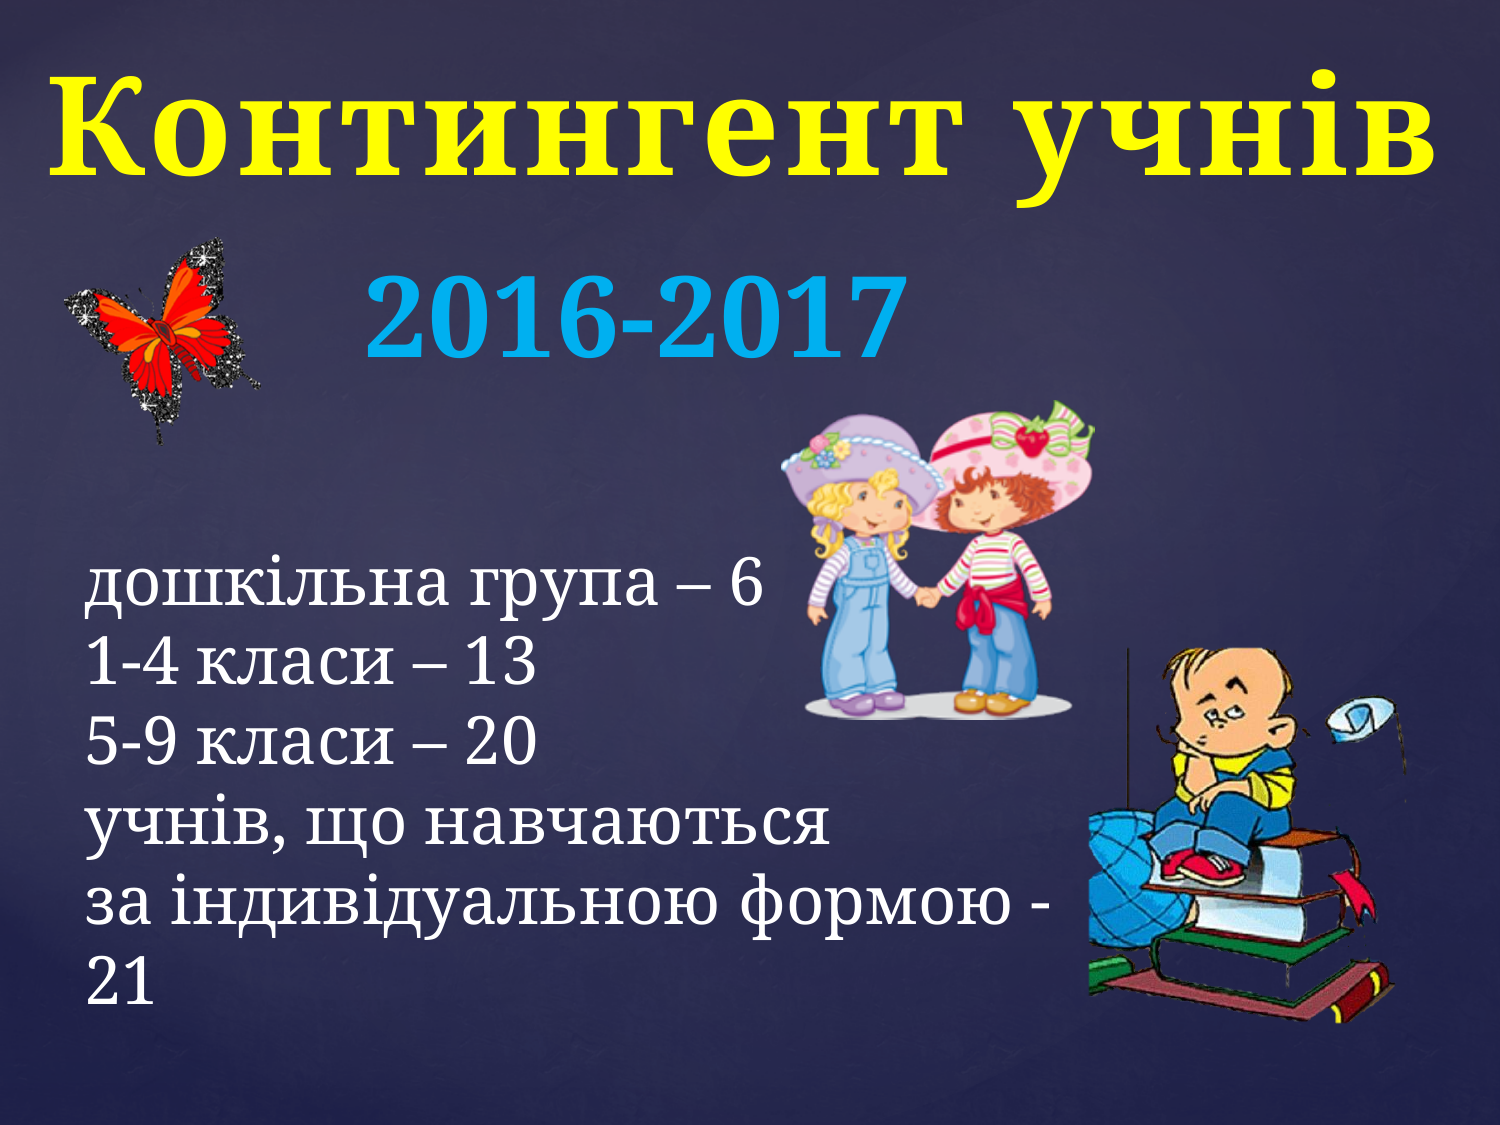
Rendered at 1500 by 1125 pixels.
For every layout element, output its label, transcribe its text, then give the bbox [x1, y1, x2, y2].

text_box 2016-2017 [349, 237, 927, 388]
picture [64, 237, 261, 446]
picture [780, 400, 1448, 1070]
text_box дошкільна група – 6 1-4 класи – 13 5-9 класи – 20 учнів, що навчаються за індивідуальною формою - 21 [69, 530, 1039, 1026]
text_box Контингент учнів [30, 30, 1458, 211]
